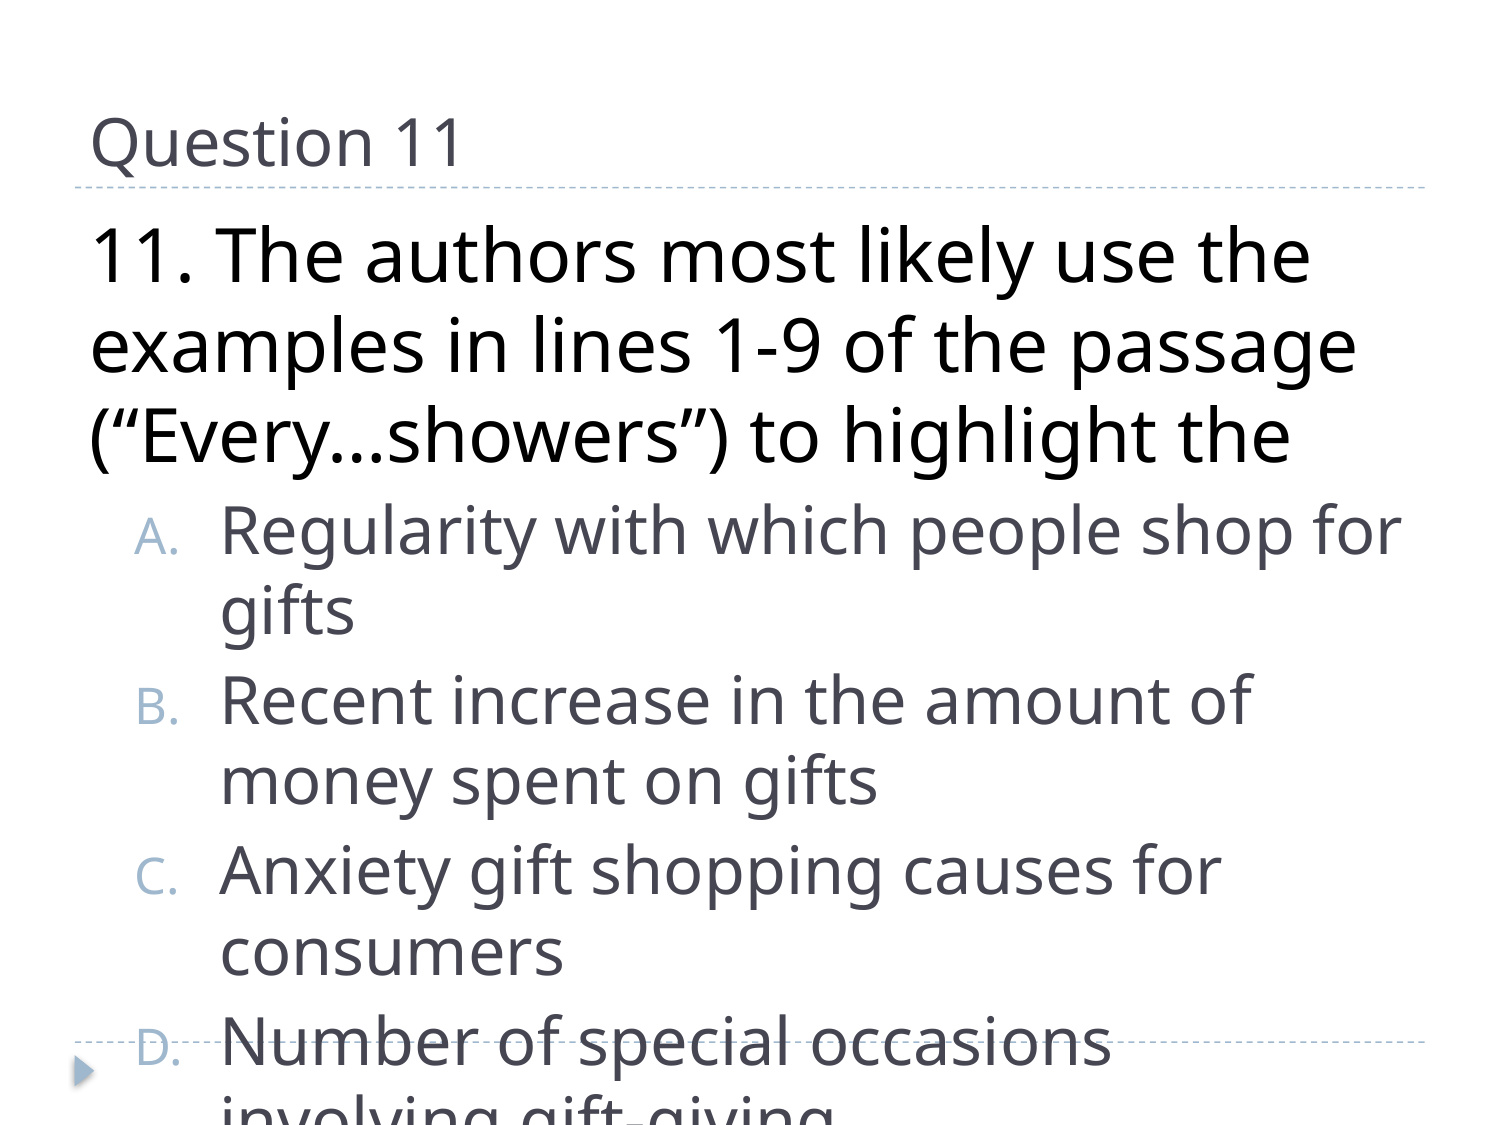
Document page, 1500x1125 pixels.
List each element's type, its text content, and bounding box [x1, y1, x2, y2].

title Question 11 [75, 24, 1425, 188]
list 11. The authors most likely use the examples in lines 1-9 of the passage (“Every…showers”) to highlight the Regularity with which people shop for gifts Recent increase in the amount of money spent on gifts Anxiety gift shopping causes for consumers Number of special occasions involving gift-giving [75, 200, 1425, 1010]
